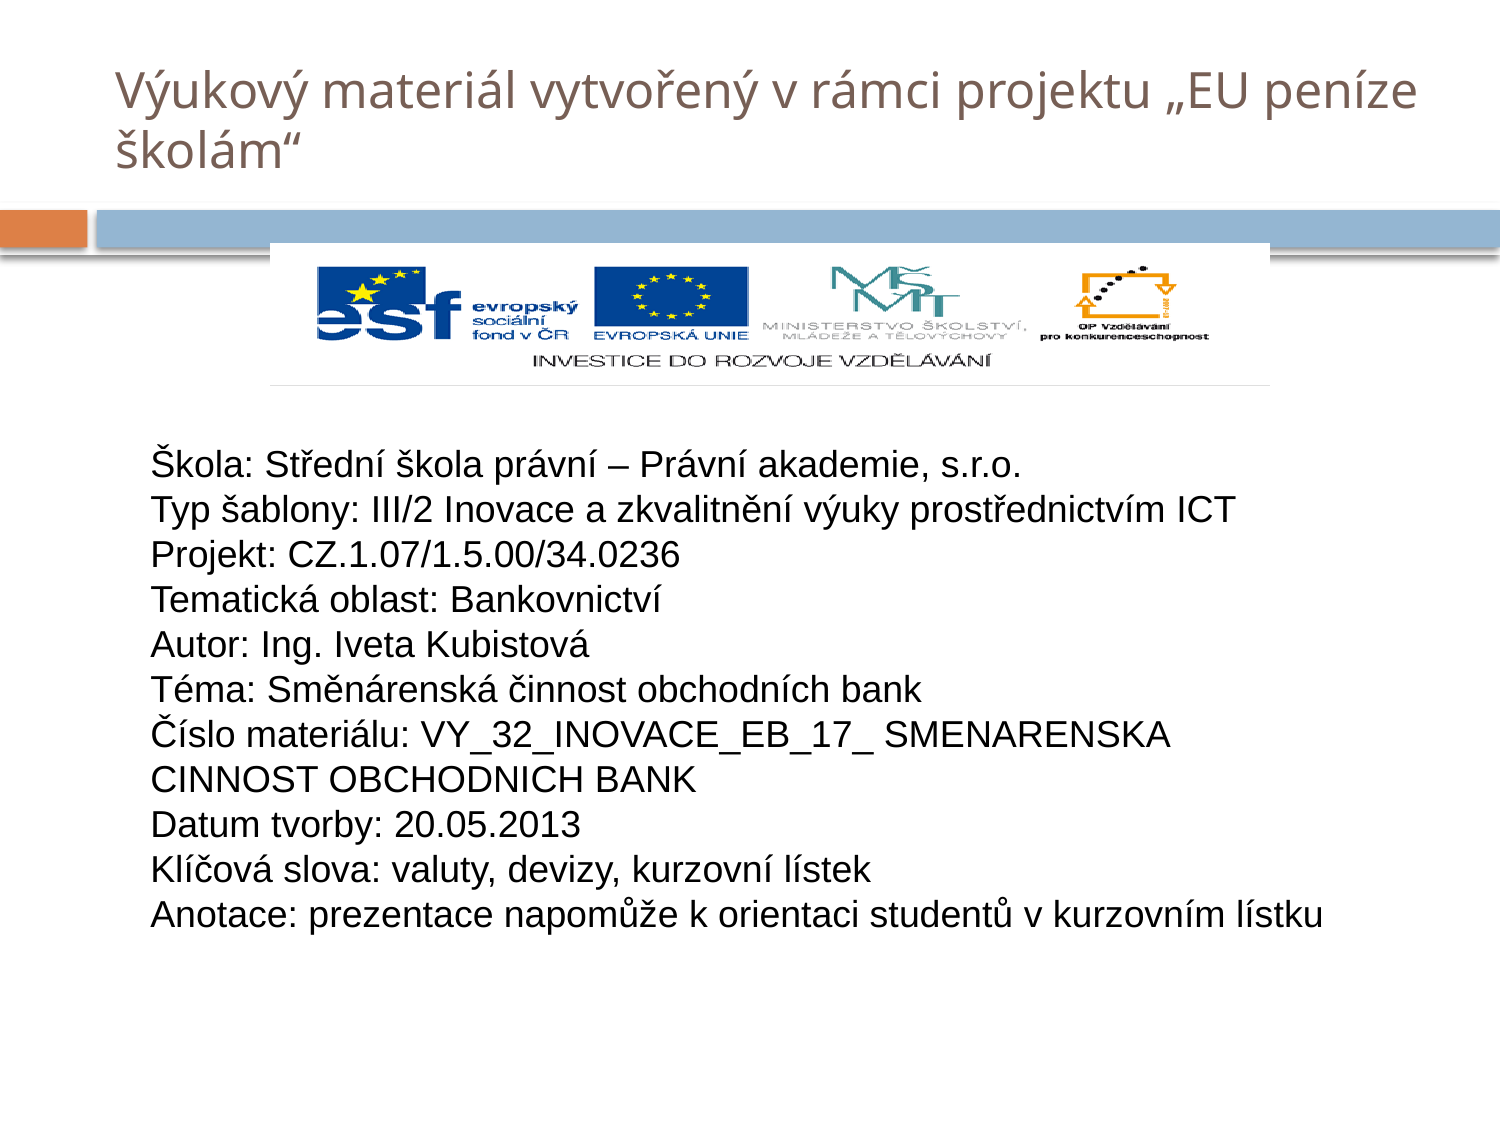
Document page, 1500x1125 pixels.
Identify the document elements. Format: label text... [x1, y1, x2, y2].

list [269, 243, 1270, 386]
title Výukový materiál vytvořený v rámci projektu „EU peníze školám“ [100, 37, 1438, 200]
text_box Škola: Střední škola právní – Právní akademie, s.r.o. Typ šablony: III/2 Inovace a zkvalitnění výuky prostřednictvím ICT Projekt: CZ.1.07/1.5.00/34.0236 Tematická oblast: Bankovnictví Autor: Ing. Iveta Kubistová Téma: Směnárenská činnost obchodních bank Číslo materiálu: VY_32_INOVACE_EB_17_ SMENARENSKA CINNOST OBCHODNICH BANK Datum tvorby: 20.05.2013 Klíčová slova: valuty, devizy, kurzovní lístek Anotace: prezentace napomůže k orientaci studentů v kurzovním lístku [135, 432, 1341, 943]
